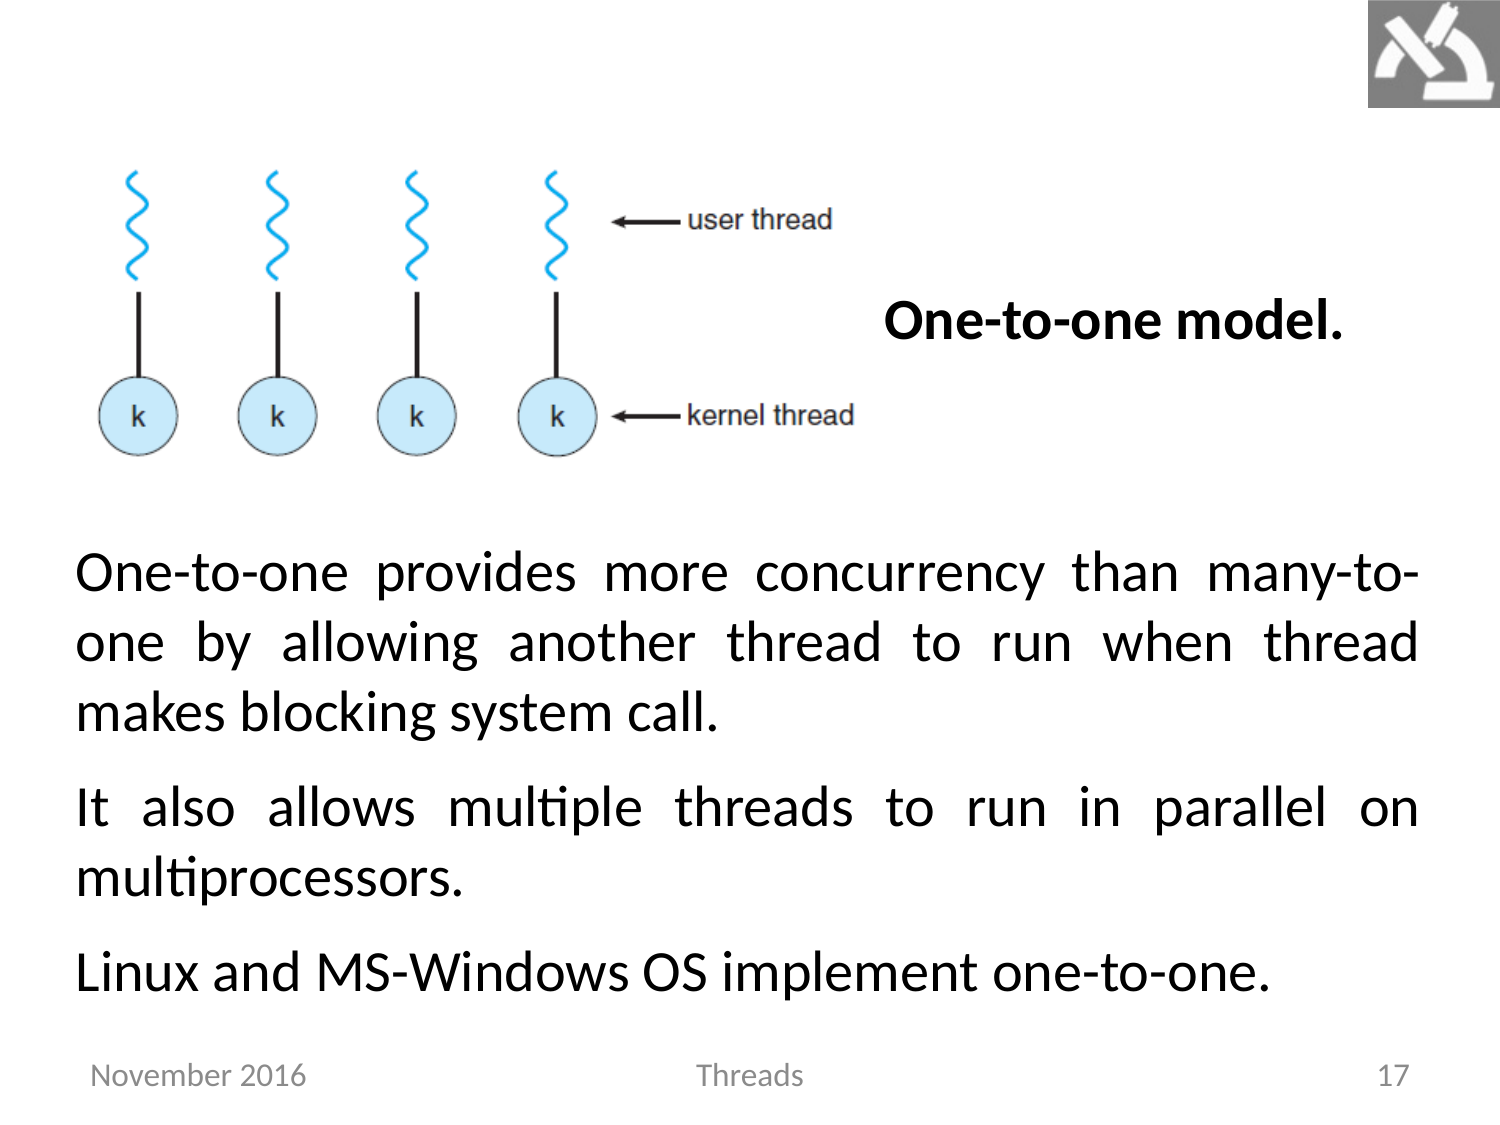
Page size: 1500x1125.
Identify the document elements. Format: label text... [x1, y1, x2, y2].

footer Threads [512, 1042, 988, 1103]
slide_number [75, 1042, 425, 1103]
text_box One-to-one provides more concurrency than many-to-one by allowing another thread to run when thread makes blocking system call. It also allows multiple threads to run in parallel on multiprocessors. Linux and MS-Windows OS implement one-to-one. [61, 525, 1437, 1011]
picture [1368, 0, 1500, 108]
slide_number 17 [1074, 1042, 1425, 1103]
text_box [85, 156, 1363, 477]
